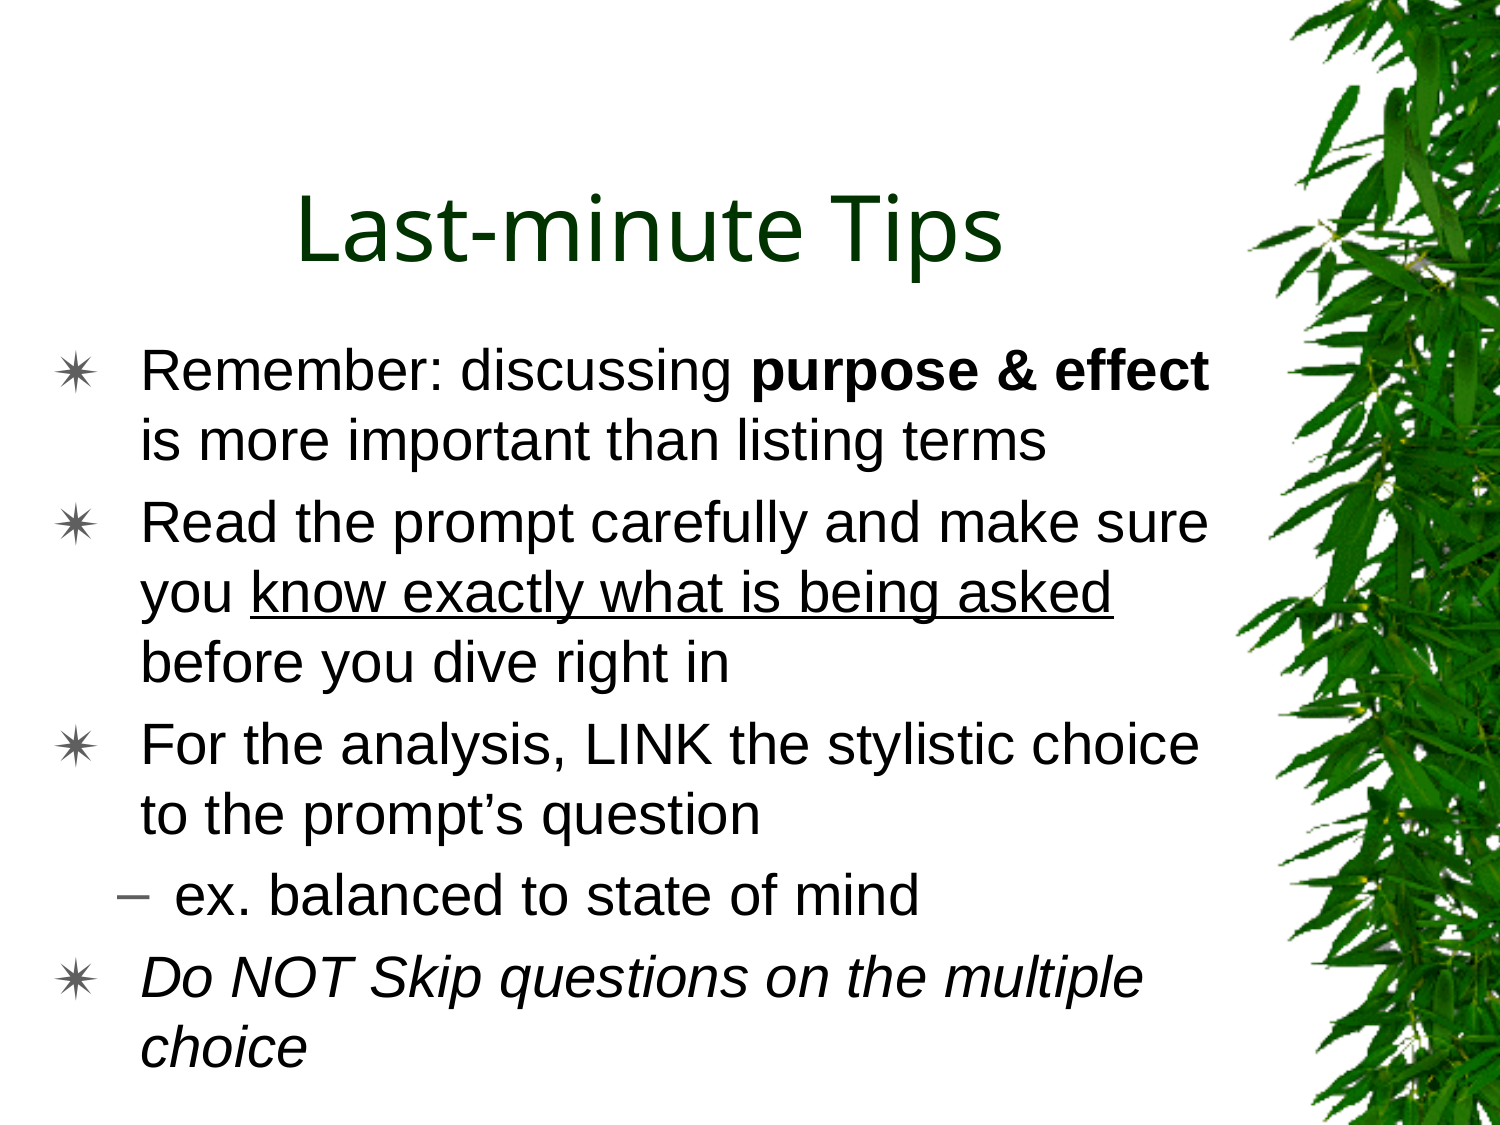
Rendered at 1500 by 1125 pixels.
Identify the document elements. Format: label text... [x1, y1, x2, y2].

list Remember: discussing purpose & effect is more important than listing terms Read the prompt carefully and make sure you know exactly what is being asked before you dive right in For the analysis, LINK the stylistic choice to the prompt’s question ex. balanced to state of mind Do NOT Skip questions on the multiple choice [37, 324, 1275, 1000]
picture [1206, 0, 1500, 1125]
title Last-minute Tips [37, 162, 1263, 288]
